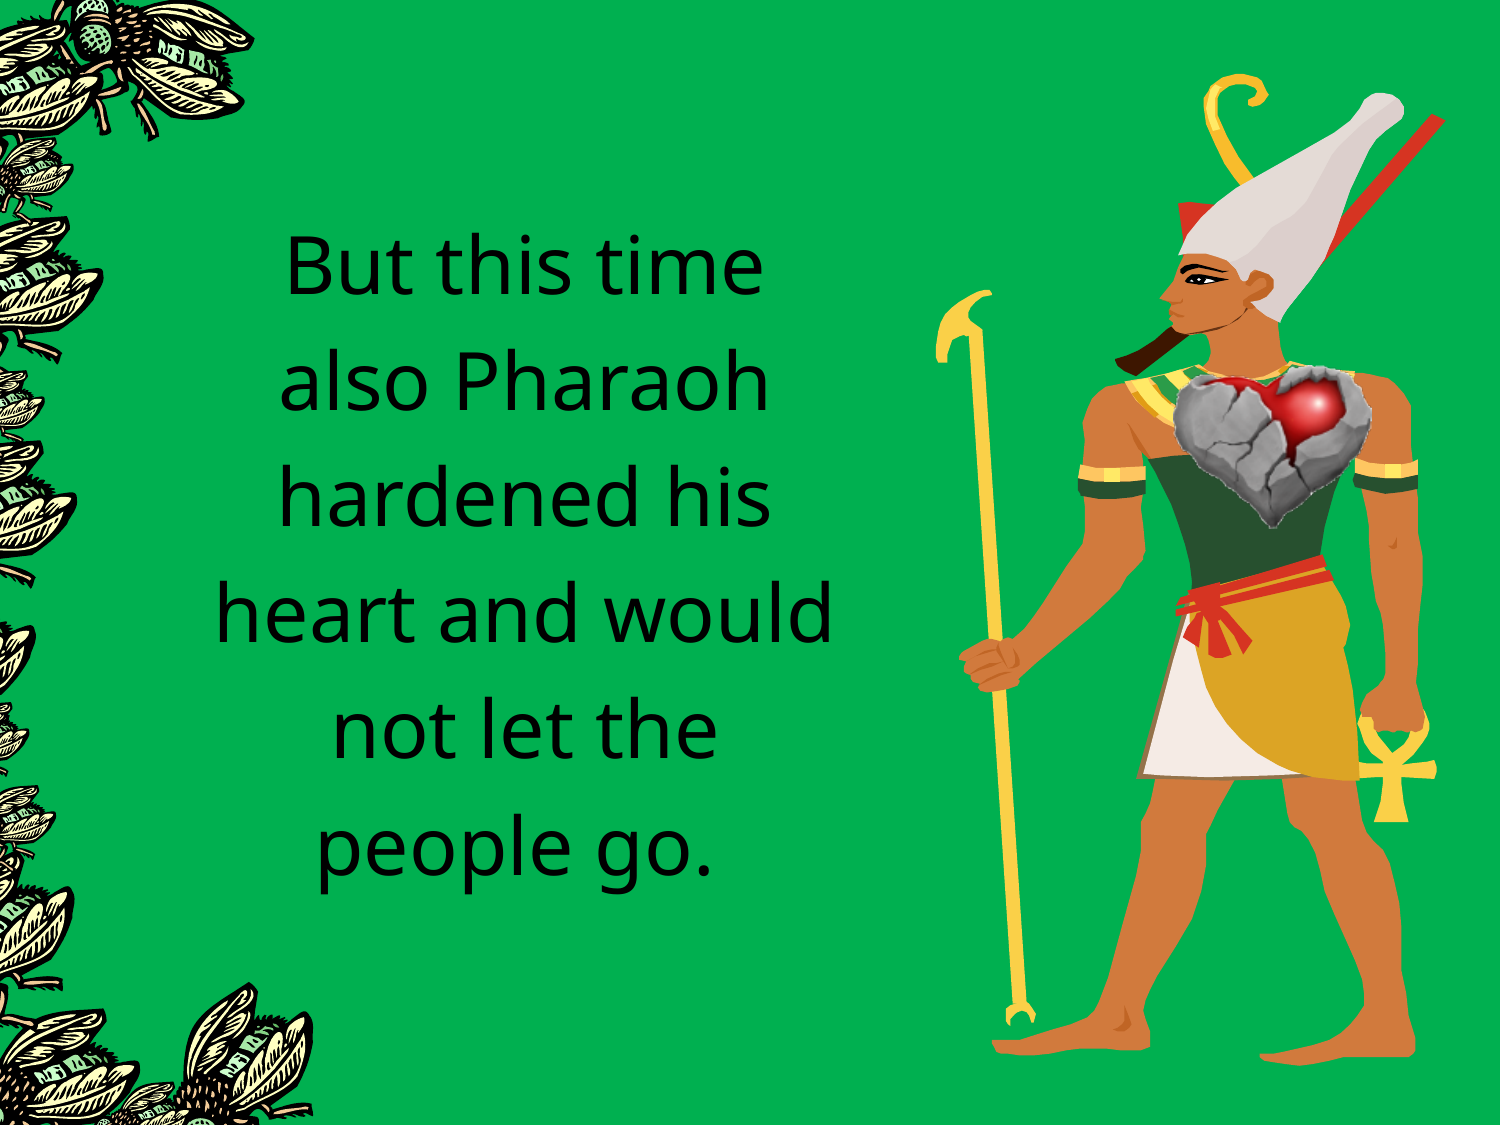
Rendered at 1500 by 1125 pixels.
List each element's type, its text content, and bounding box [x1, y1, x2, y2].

picture [935, 73, 1446, 1066]
subtitle But this time also Pharaoh hardened his heart and would not let the people go. [188, 186, 862, 907]
picture [0, 0, 340, 1125]
